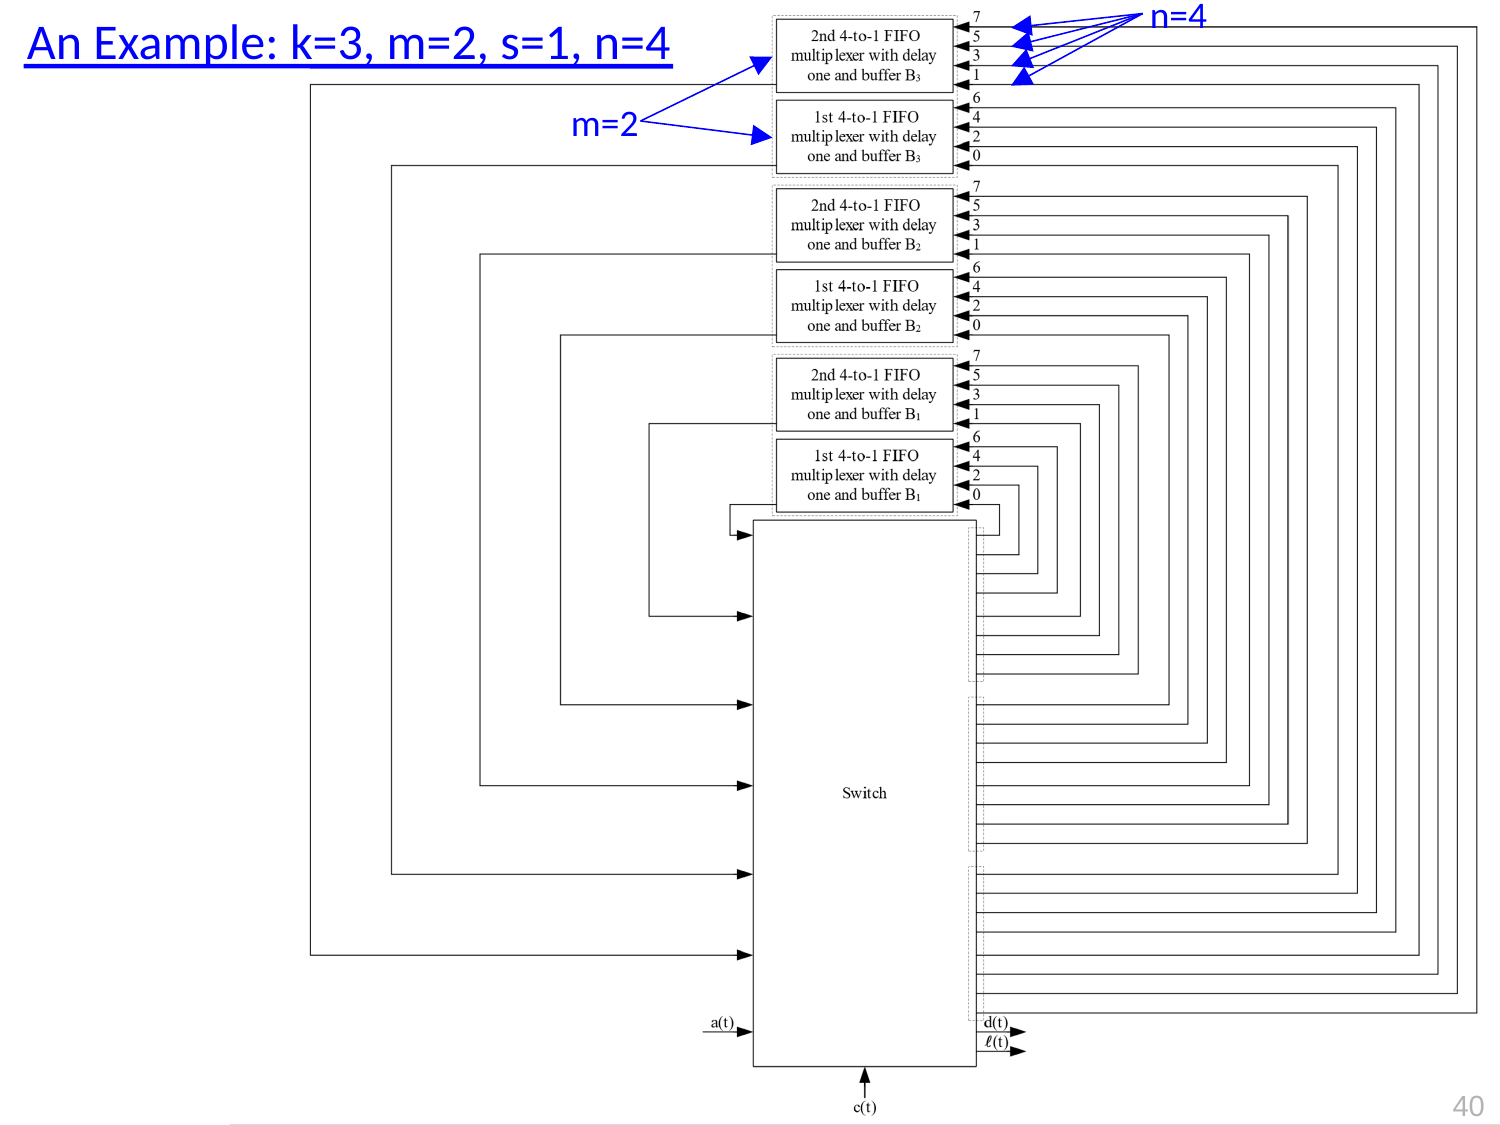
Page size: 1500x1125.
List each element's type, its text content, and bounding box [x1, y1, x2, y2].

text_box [640, 56, 773, 120]
title An Example: k=3, m=2, s=1, n=4 [11, 0, 227, 77]
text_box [1010, 13, 1143, 86]
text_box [640, 120, 773, 138]
picture [229, 0, 1500, 1125]
